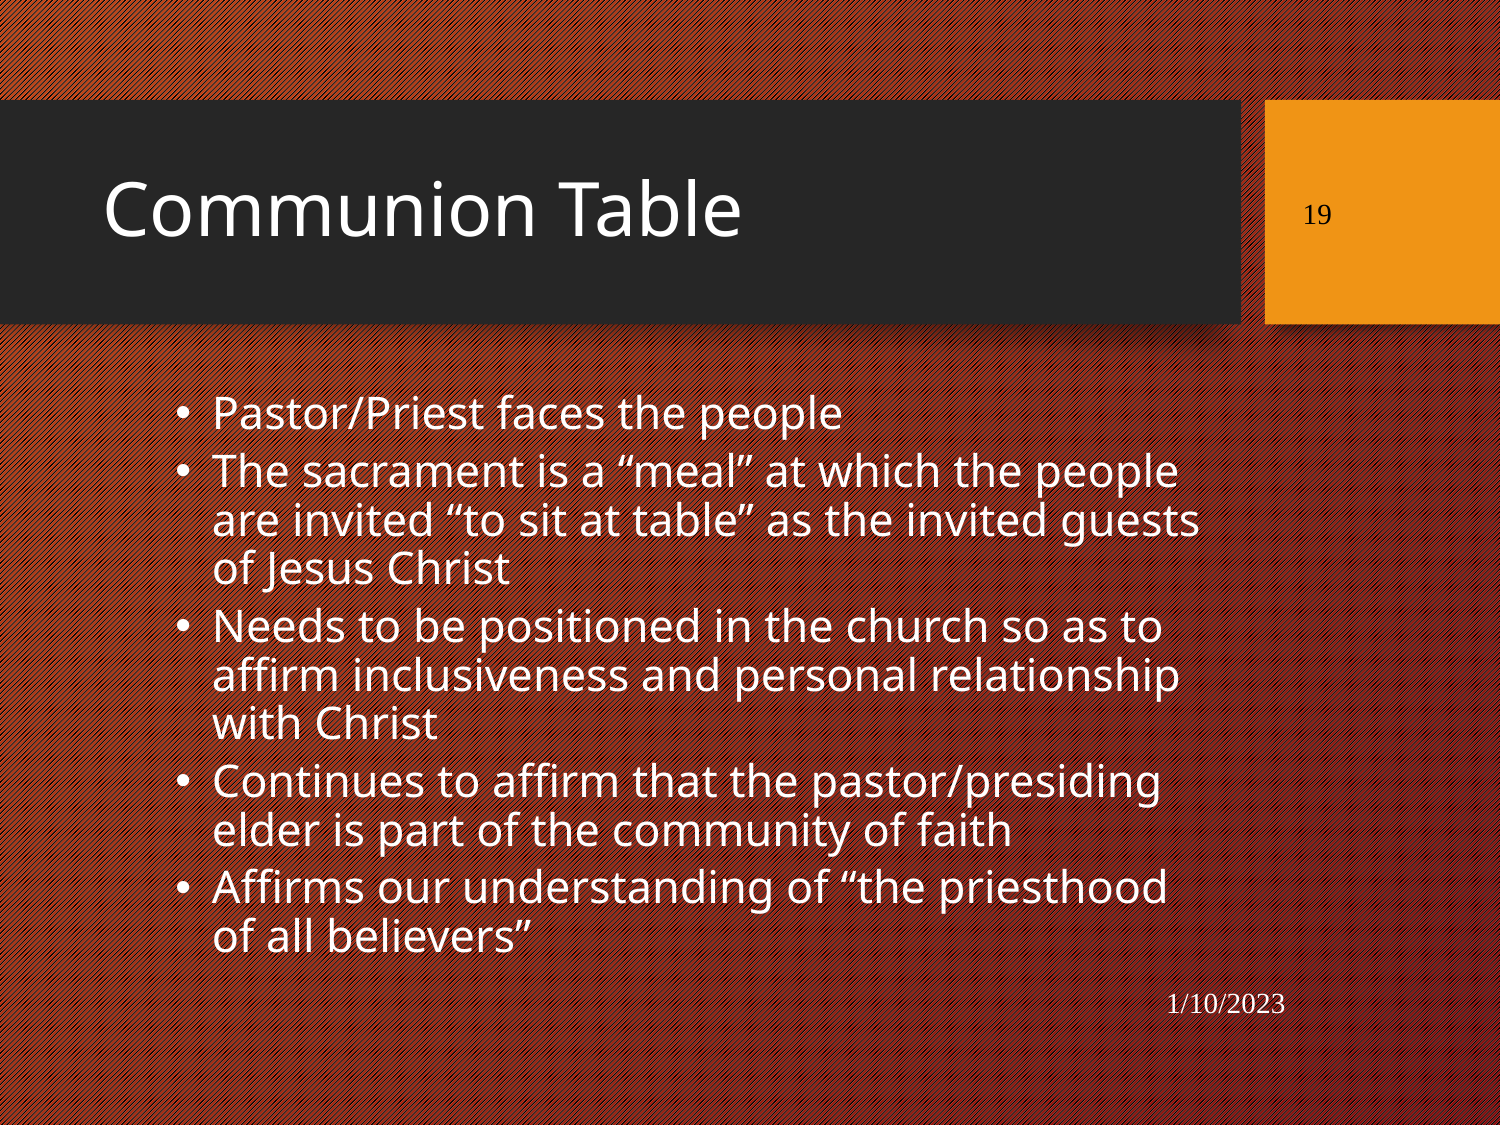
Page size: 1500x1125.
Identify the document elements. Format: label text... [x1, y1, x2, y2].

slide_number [963, 971, 1301, 1032]
picture [0, 0, 1500, 1125]
title Communion Table [87, 123, 1219, 301]
list Pastor/Priest faces the people The sacrament is a “meal” at which the people are invited “to sit at table” as the invited guests of Jesus Christ Needs to be positioned in the church so as to affirm inclusiveness and personal relationship with Christ Continues to affirm that the pastor/presiding elder is part of the community of faith Affirms our understanding of “the priesthood of all believers” [87, 383, 1218, 974]
slide_number 19 [1287, 123, 1478, 303]
